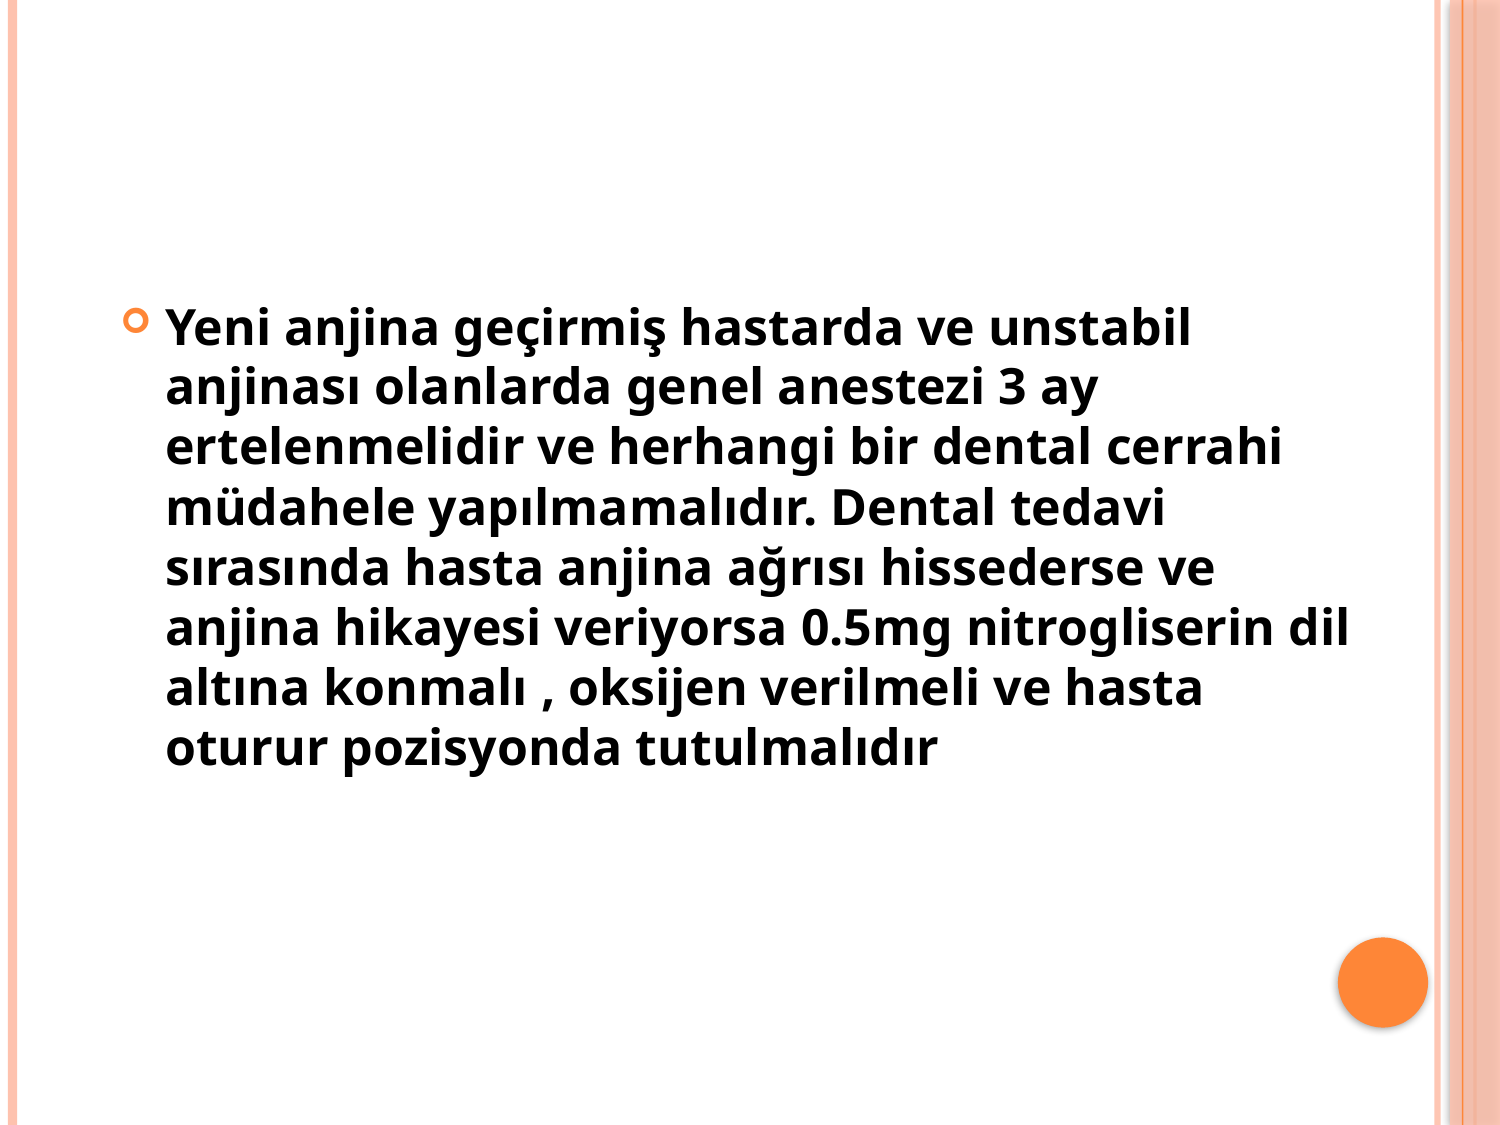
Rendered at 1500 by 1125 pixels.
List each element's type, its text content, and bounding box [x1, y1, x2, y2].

list Yeni anjina geçirmiş hastarda ve unstabil anjinası olanlarda genel anestezi 3 ay ertelenmelidir ve herhangi bir dental cerrahi müdahele yapılmamalıdır. Dental tedavi sırasında hasta anjina ağrısı hissederse ve anjina hikayesi veriyorsa 0.5mg nitrogliserin dil altına konmalı , oksijen verilmeli ve hasta oturur pozisyonda tutulmalıdır [105, 287, 1381, 1125]
